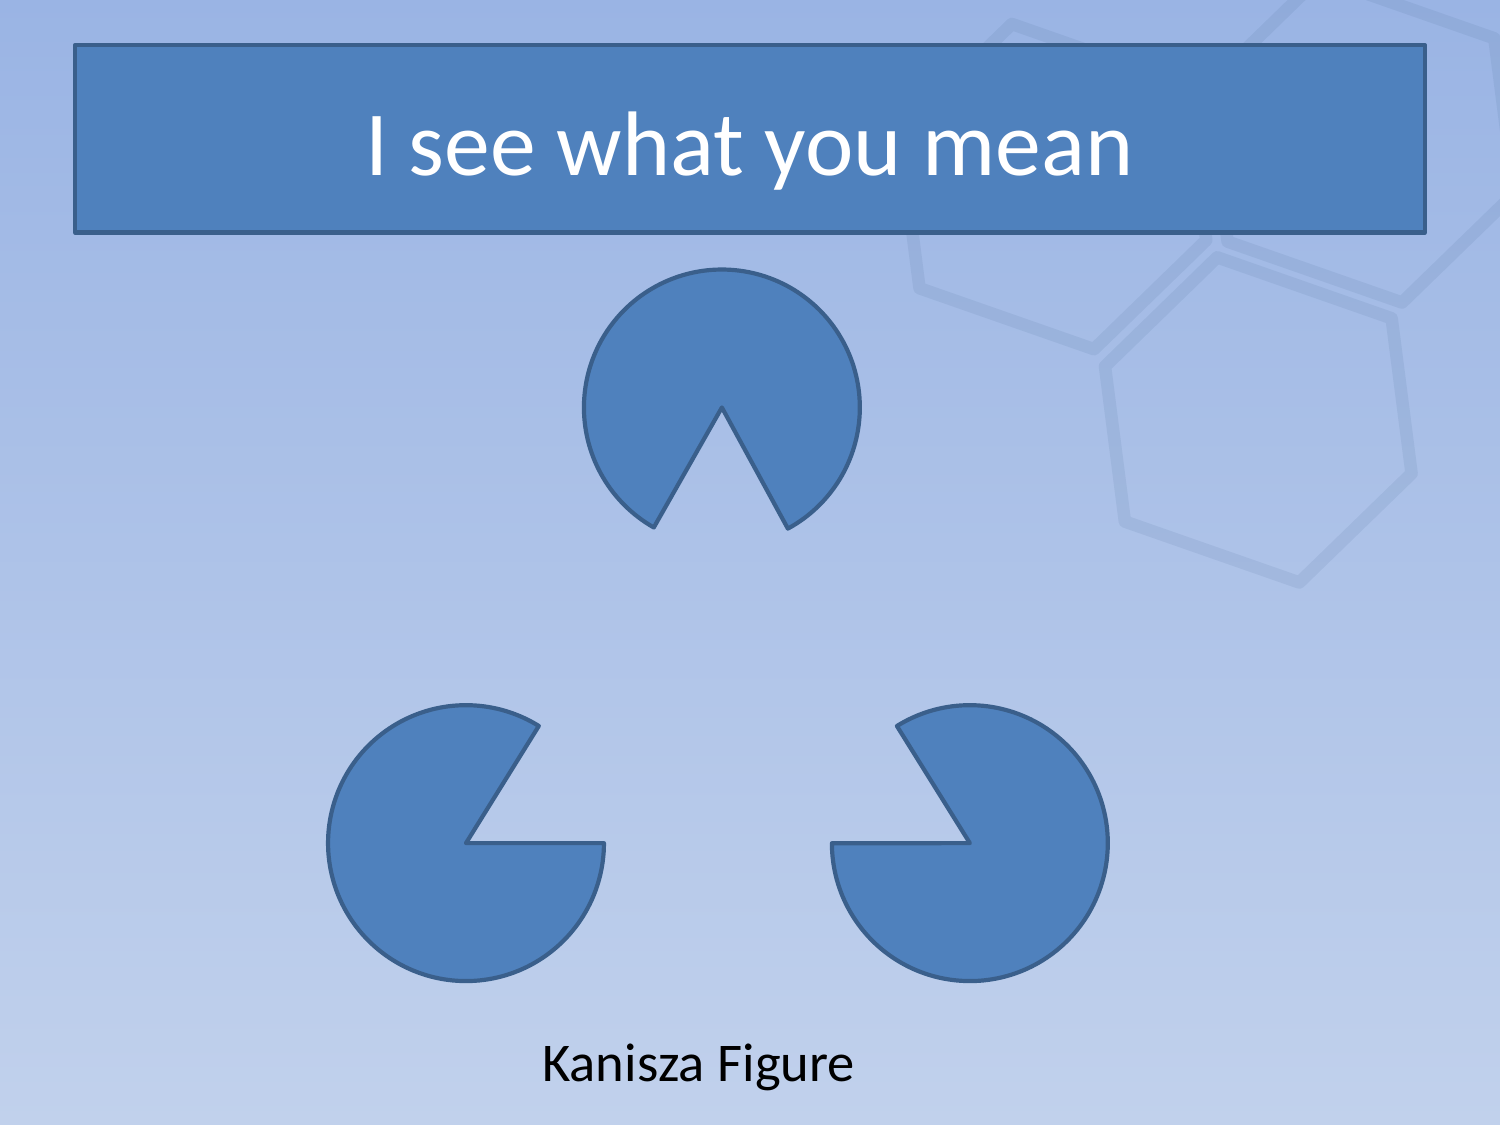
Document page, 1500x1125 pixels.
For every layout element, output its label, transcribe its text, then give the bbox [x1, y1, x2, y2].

list Kanisza Figure [527, 1019, 926, 1102]
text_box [327, 269, 1109, 982]
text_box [890, 0, 1500, 561]
title I see what you mean [73, 43, 885, 235]
